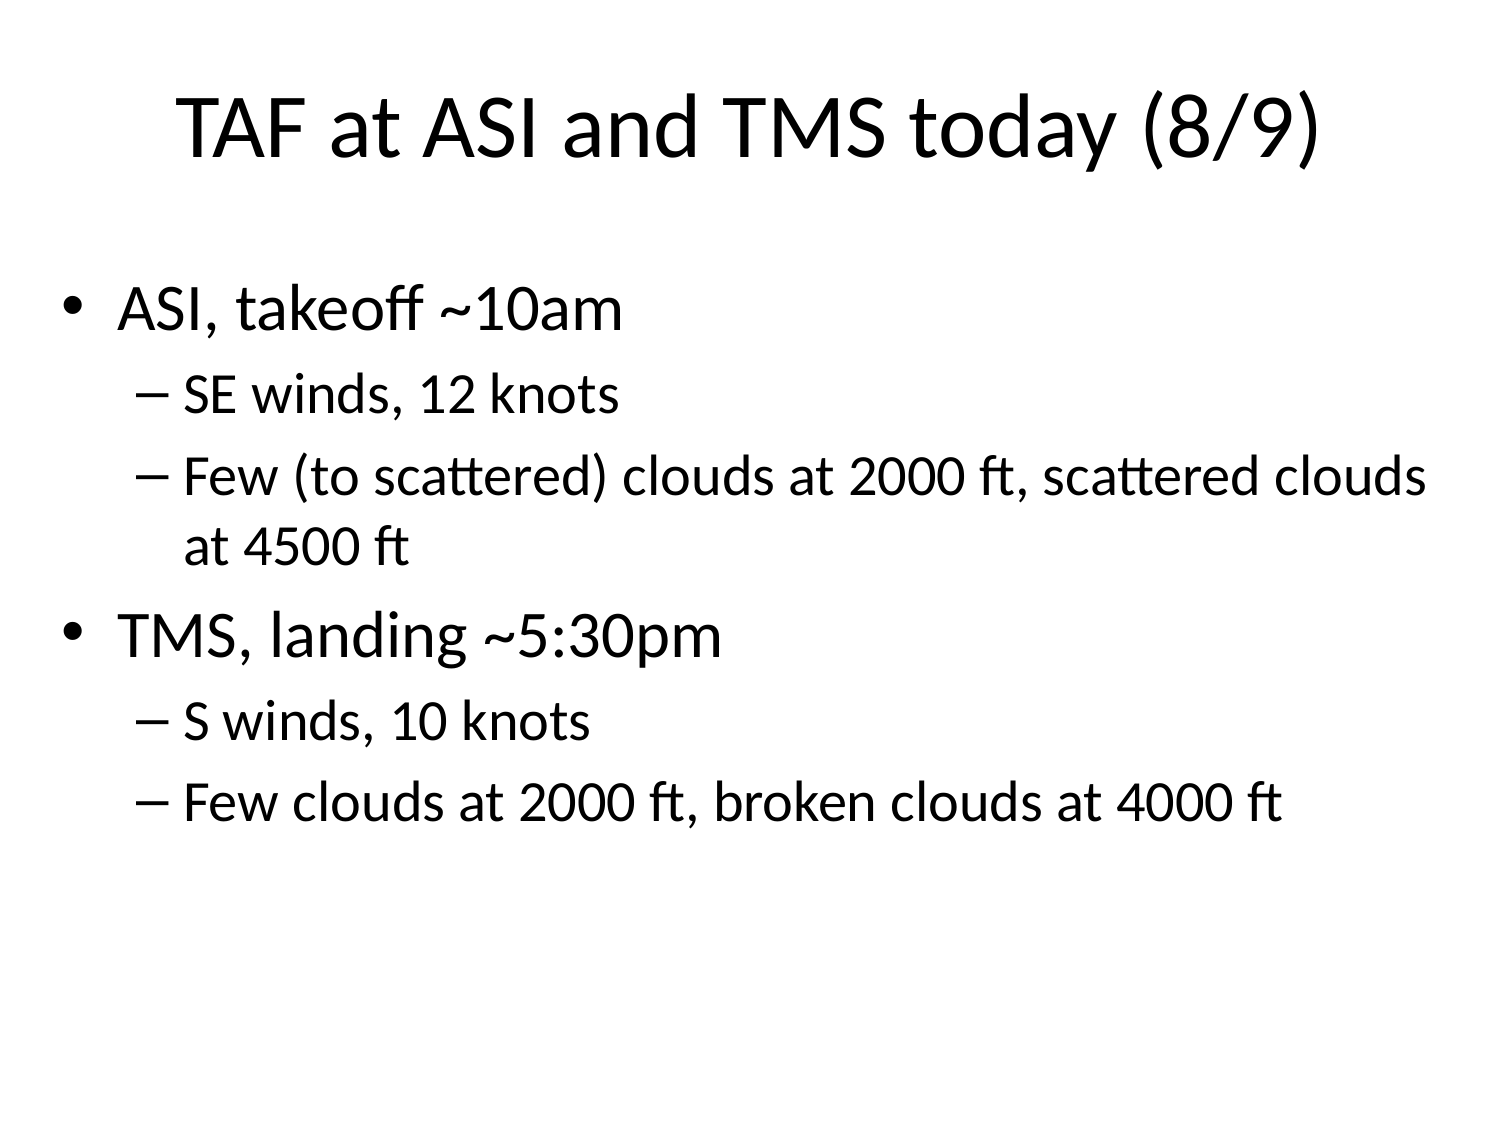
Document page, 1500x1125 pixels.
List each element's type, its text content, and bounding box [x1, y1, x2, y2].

title TAF at ASI and TMS today (8/9) [75, 45, 1425, 198]
list ASI, takeoff ~10am SE winds, 12 knots Few (to scattered) clouds at 2000 ft, scattered clouds at 4500 ft TMS, landing ~5:30pm S winds, 10 knots Few clouds at 2000 ft, broken clouds at 4000 ft [46, 256, 1482, 961]
